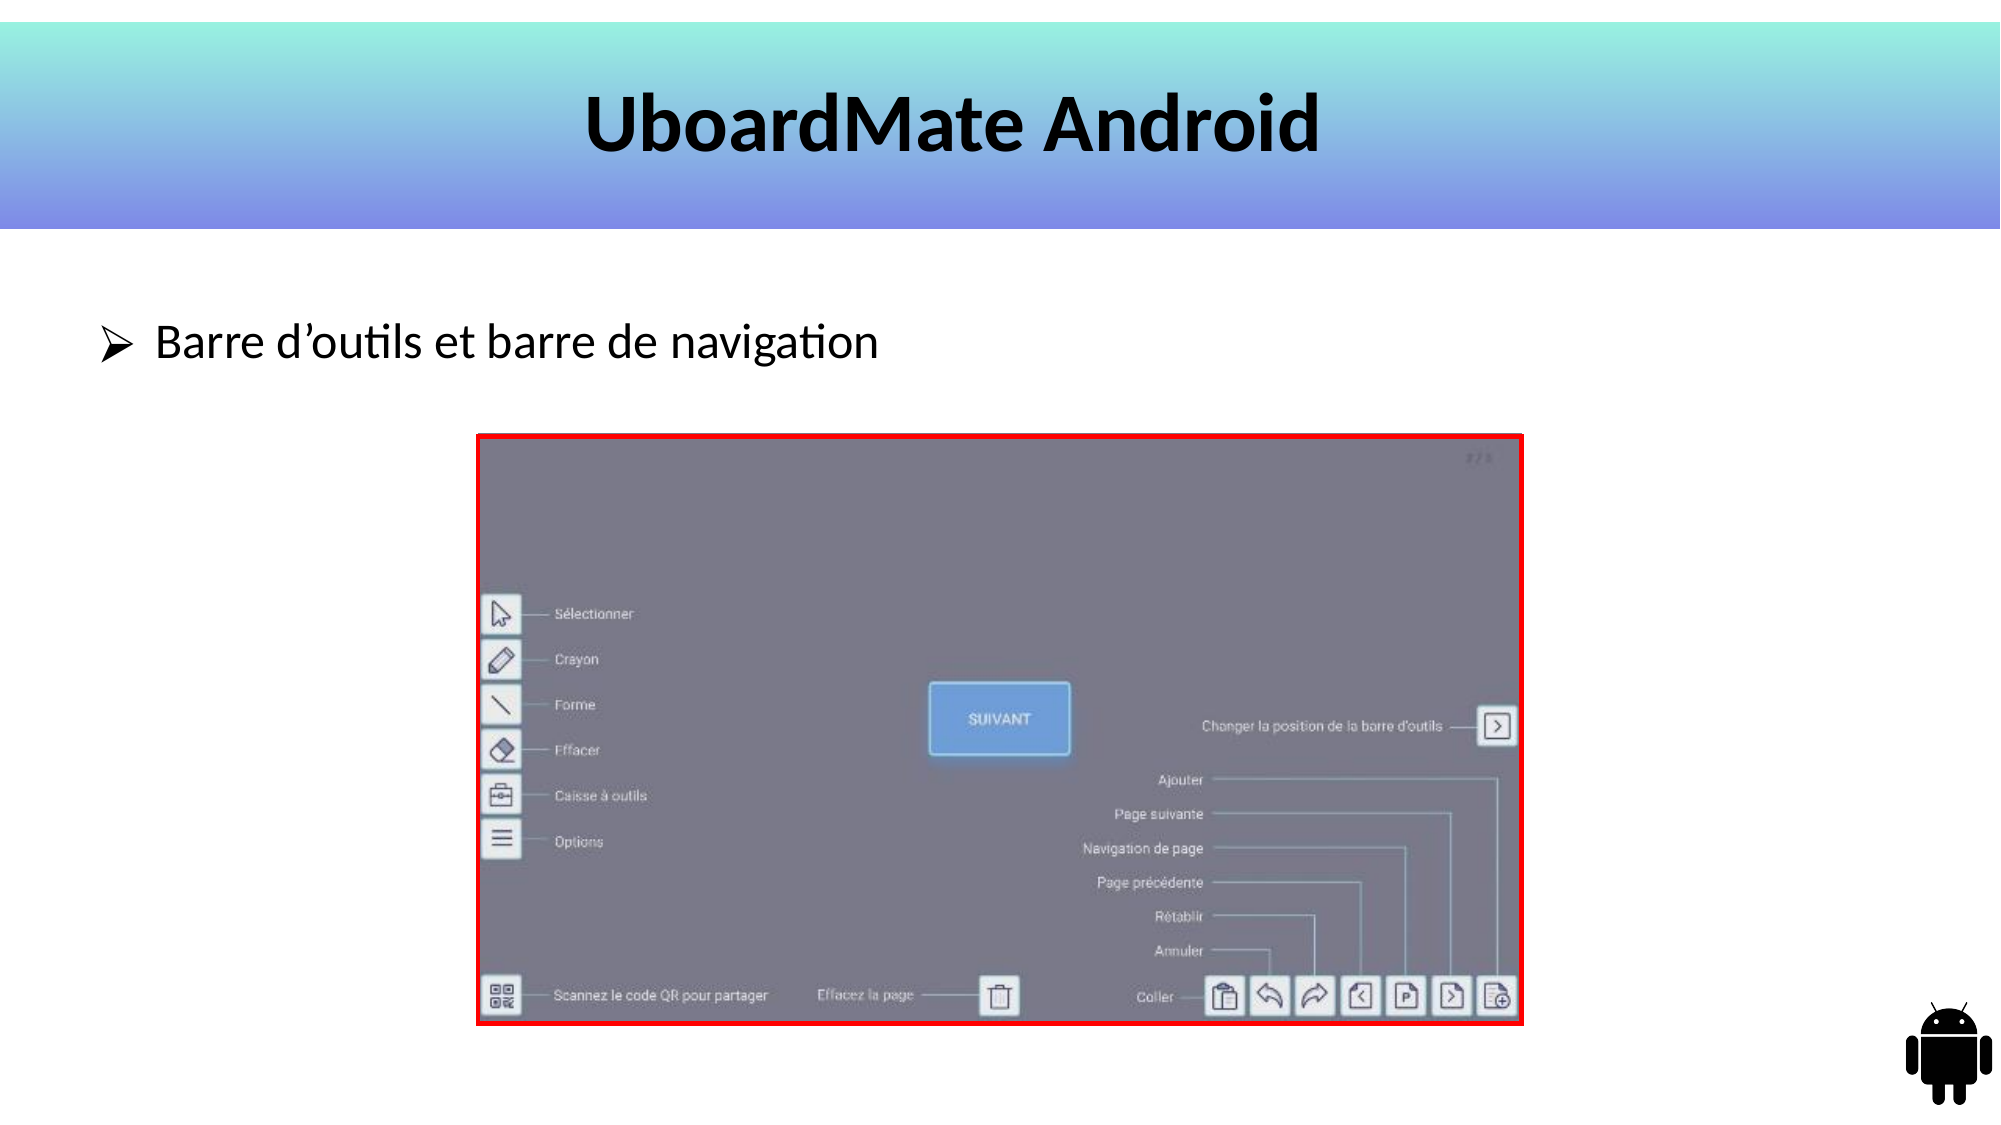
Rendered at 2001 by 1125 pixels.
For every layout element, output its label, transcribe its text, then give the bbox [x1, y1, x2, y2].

text_box Barre d’outils et barre de navigation [84, 301, 1931, 377]
text_box [0, 22, 2000, 229]
picture [1898, 1002, 2000, 1105]
text_box UboardMate Android [584, 68, 1741, 179]
picture [477, 433, 1522, 1022]
